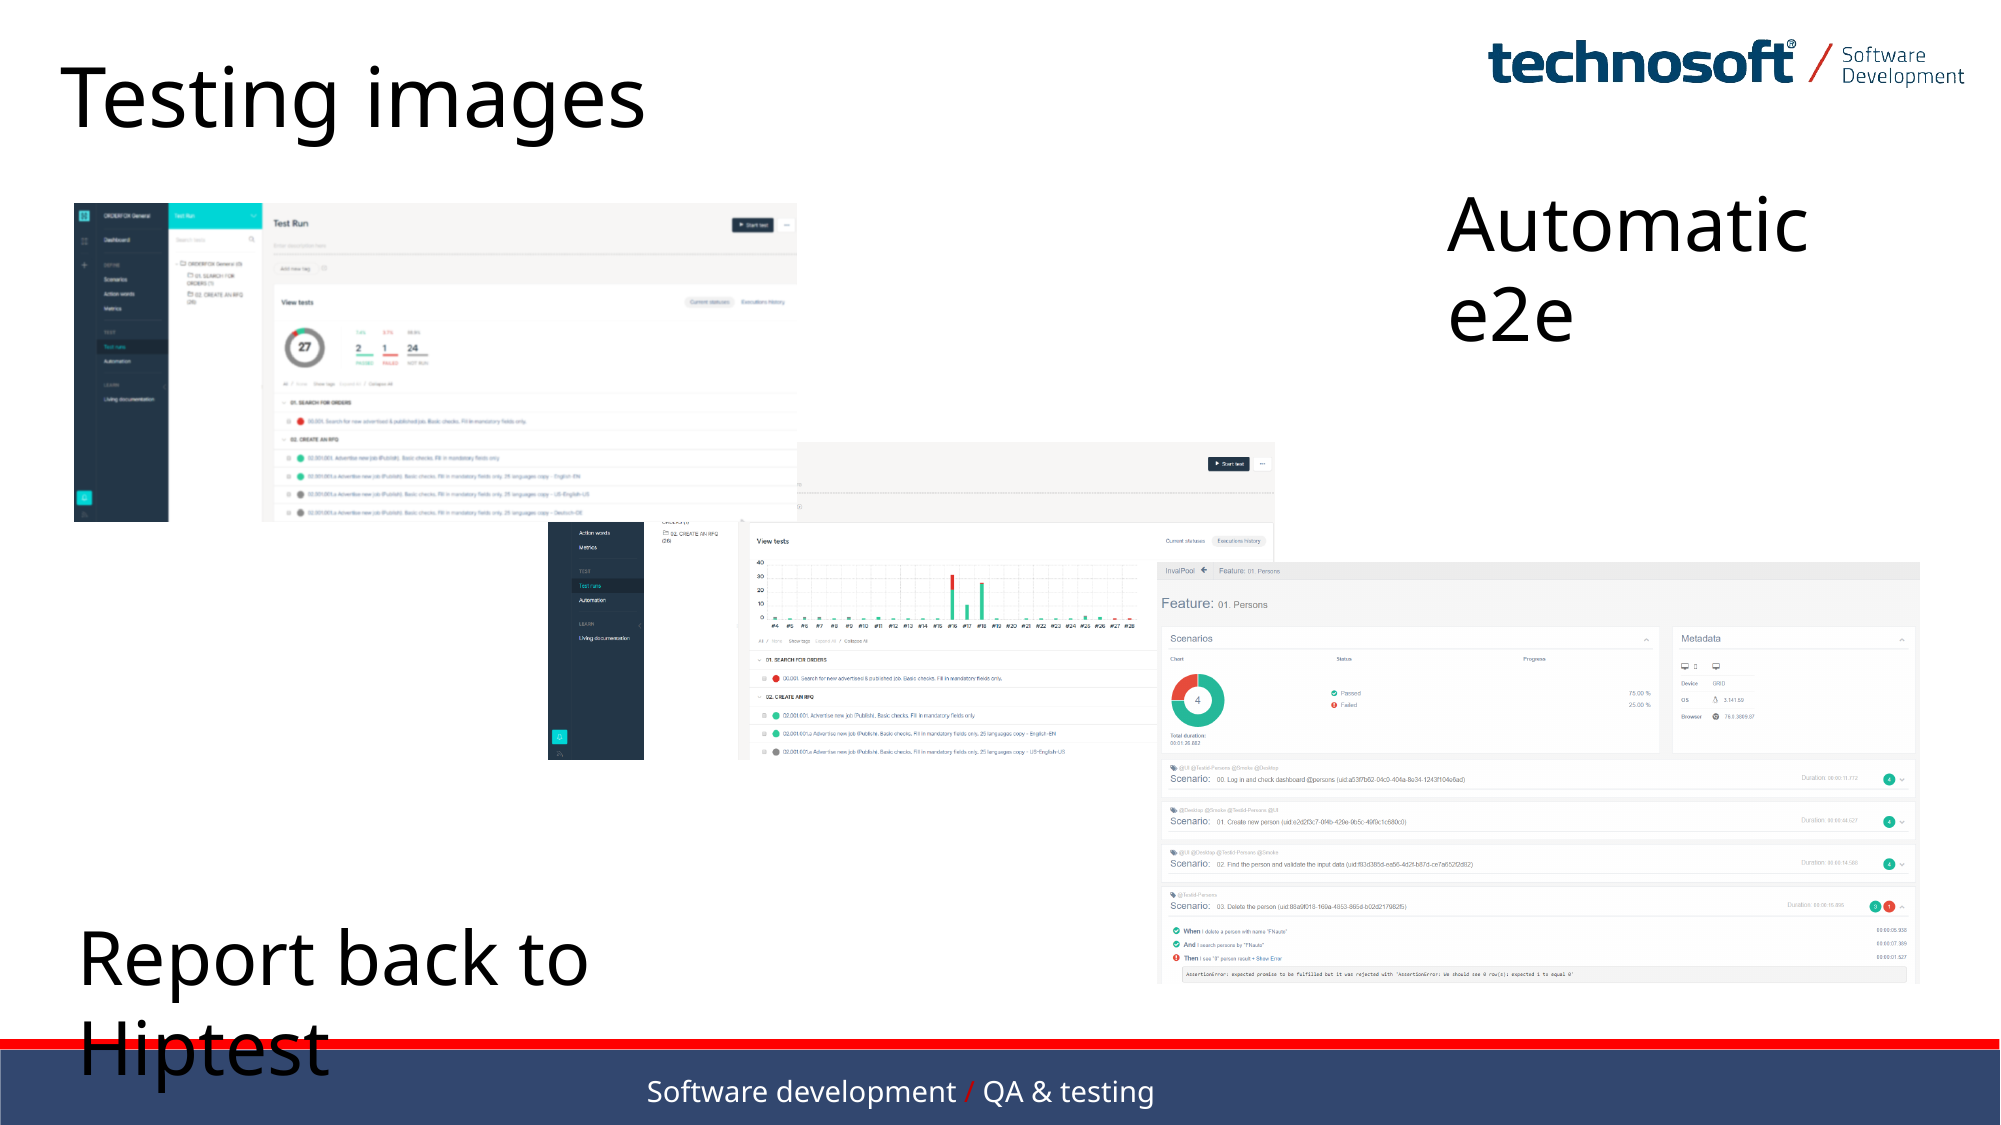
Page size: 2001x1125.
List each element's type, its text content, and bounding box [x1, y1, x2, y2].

picture [1469, 14, 1982, 113]
text_box Report back to Hiptest [62, 902, 837, 1098]
text_box Automatic e2e [1433, 168, 1930, 364]
text_box Software development / QA & testing [632, 1065, 1171, 1116]
picture [73, 203, 1921, 985]
text_box Testing images [46, 36, 985, 152]
